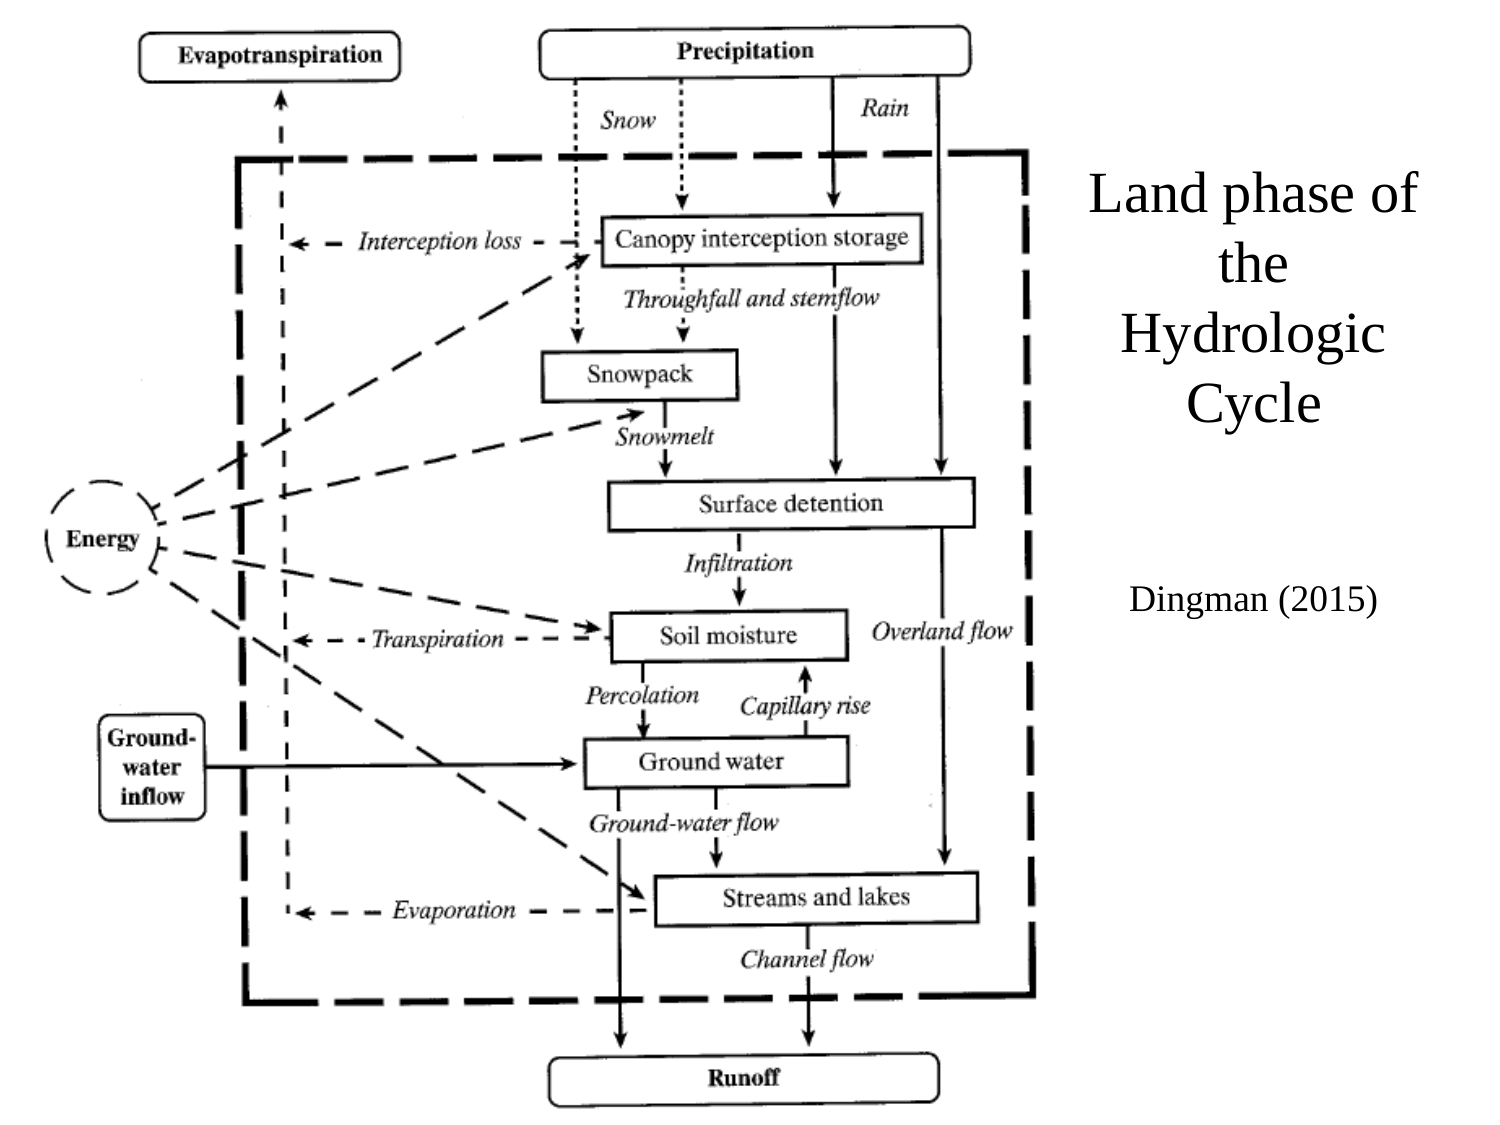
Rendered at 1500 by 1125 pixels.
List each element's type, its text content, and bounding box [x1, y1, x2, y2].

picture [32, 6, 1064, 1125]
title Land phase of the Hydrologic Cycle Dingman (2015) [1068, 114, 1445, 658]
